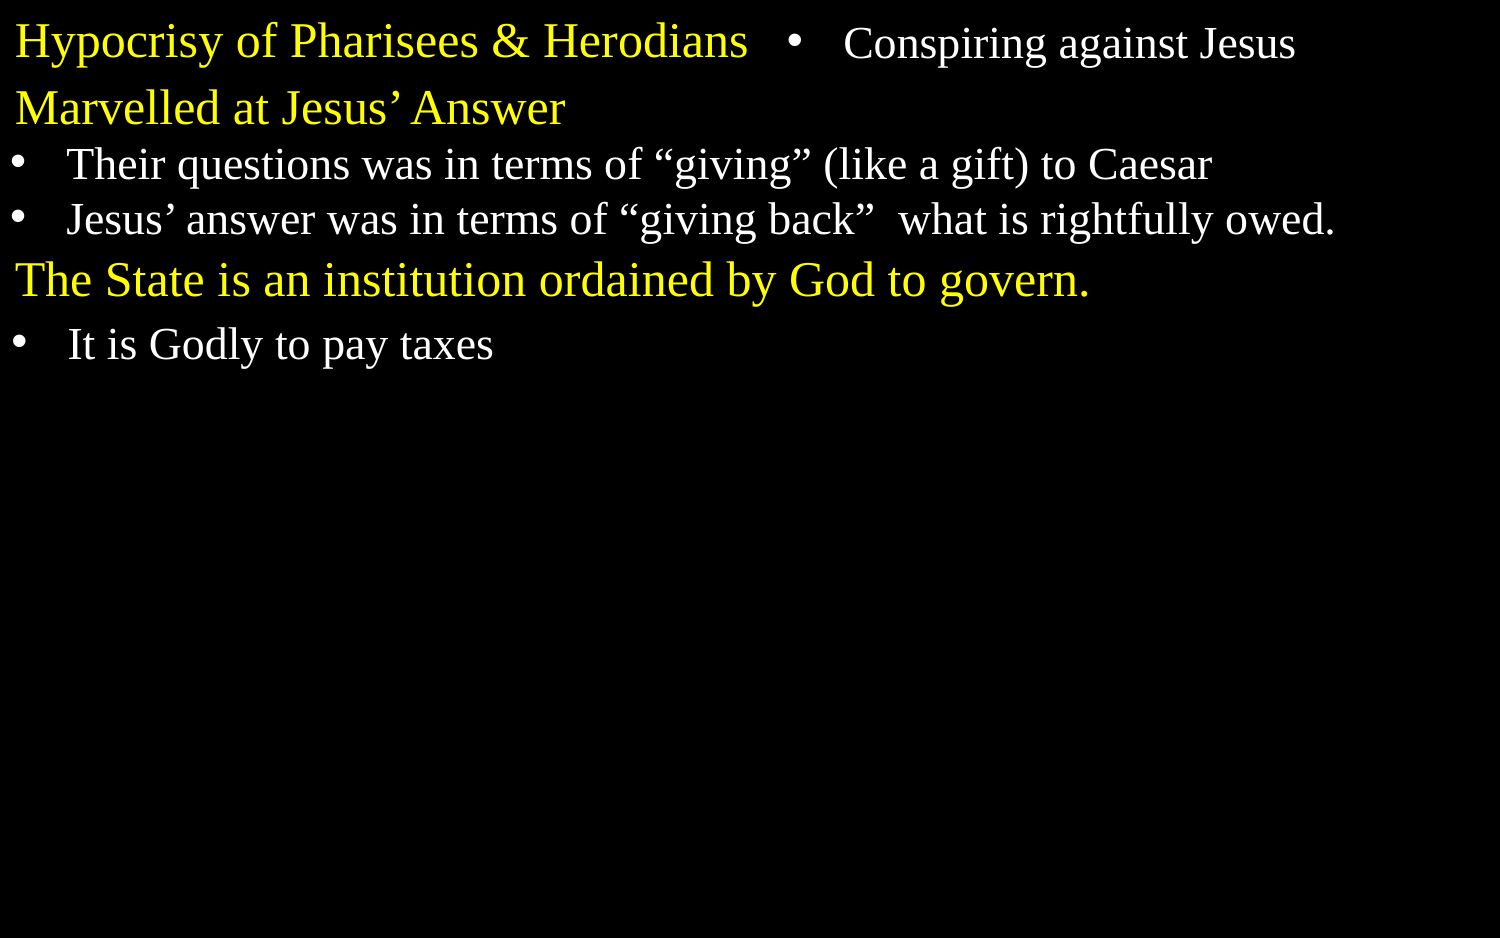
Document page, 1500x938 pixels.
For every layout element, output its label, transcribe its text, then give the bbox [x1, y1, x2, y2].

text_box Their questions was in terms of “giving” (like a gift) to Caesar Jesus’ answer was in terms of “giving back” what is rightfully owed. [0, 126, 1494, 238]
text_box Marvelled at Jesus’ Answer [0, 67, 615, 126]
text_box Conspiring against Jesus [772, 5, 1322, 75]
text_box The State is an institution ordained by God to govern. [0, 238, 1500, 314]
text_box It is Godly to pay taxes [0, 314, 1499, 376]
text_box Hypocrisy of Pharisees & Herodians [0, 0, 1498, 75]
